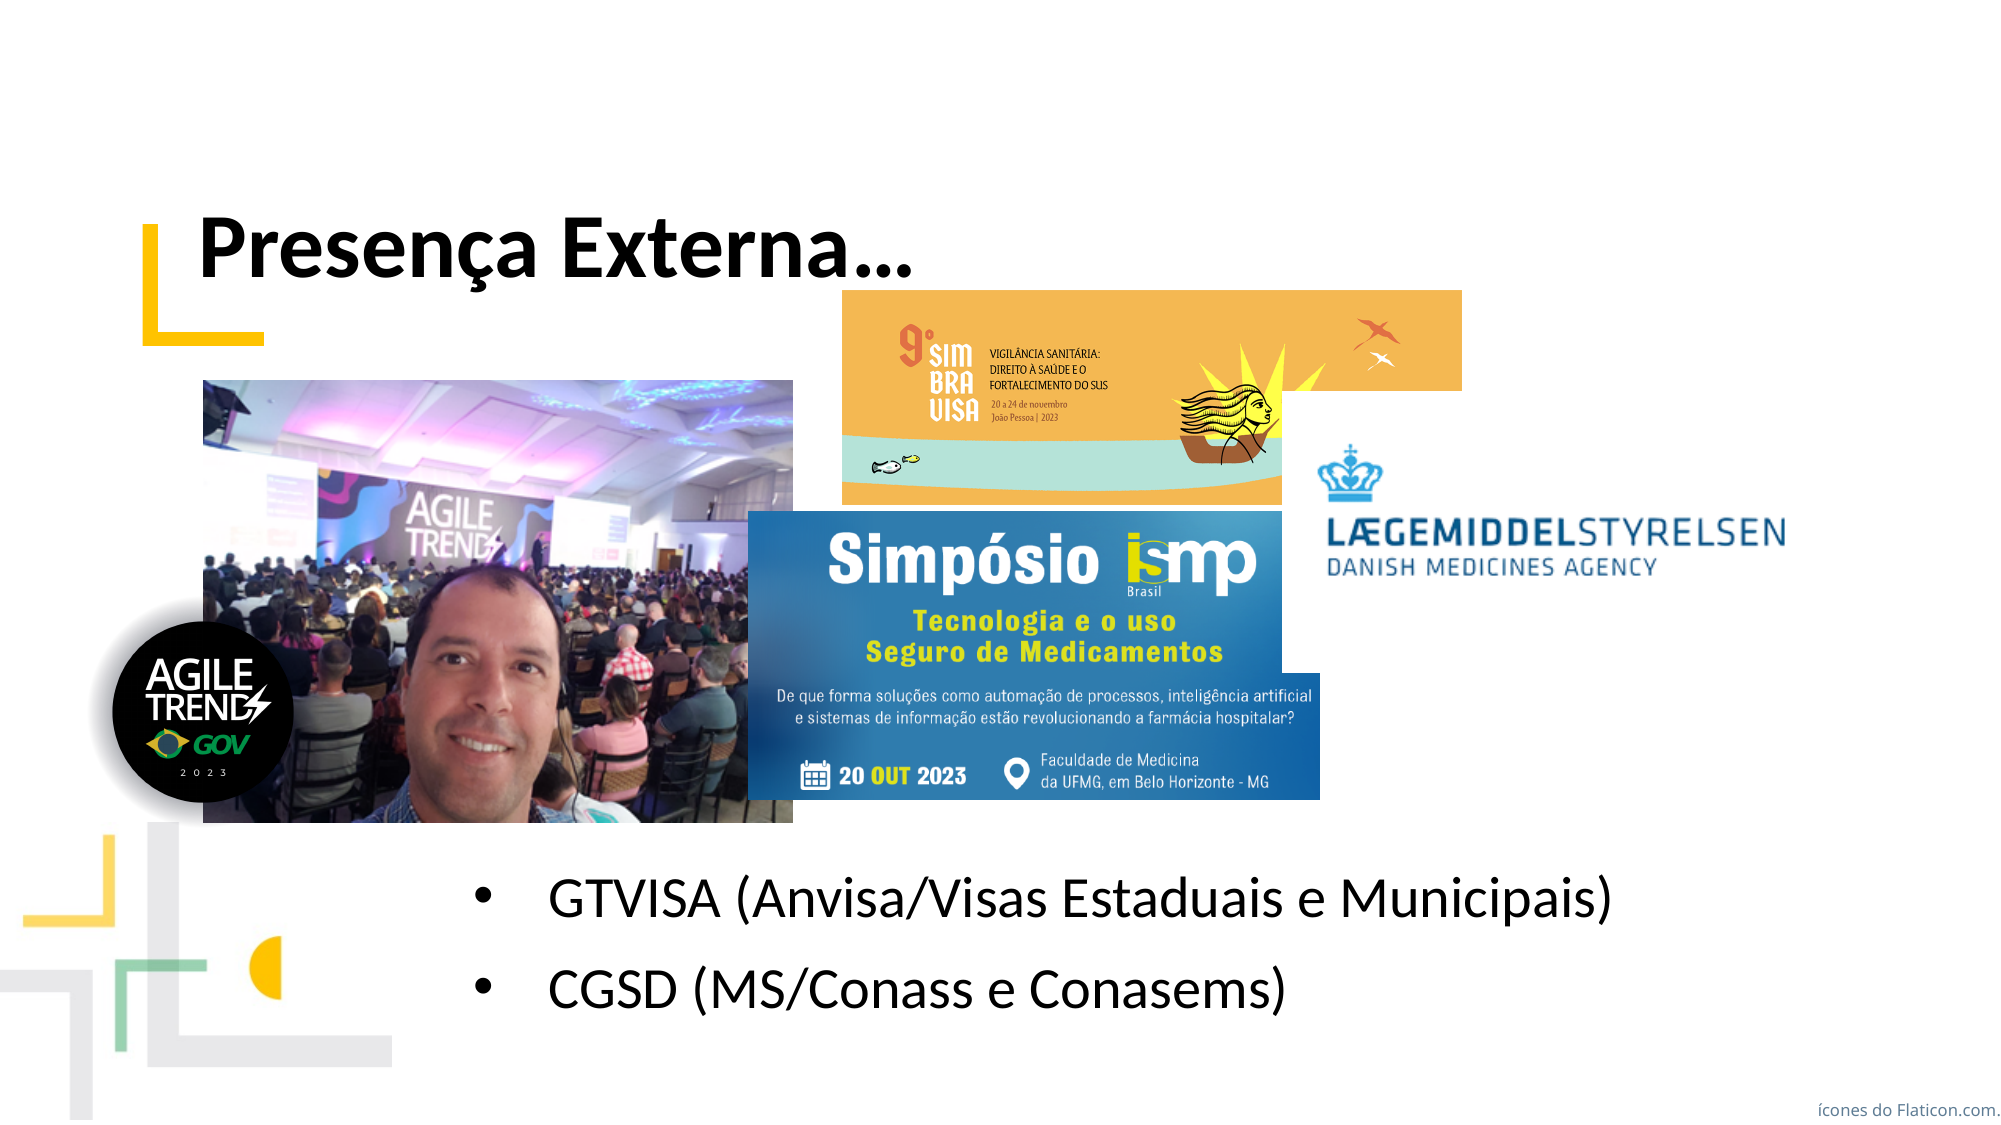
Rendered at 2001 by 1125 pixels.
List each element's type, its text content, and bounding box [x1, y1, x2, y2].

text_box Presença Externa… [174, 166, 1894, 330]
picture [142, 224, 264, 346]
text_box ícones do Flaticon.com. [1803, 1091, 2000, 1125]
picture [0, 290, 1846, 1120]
